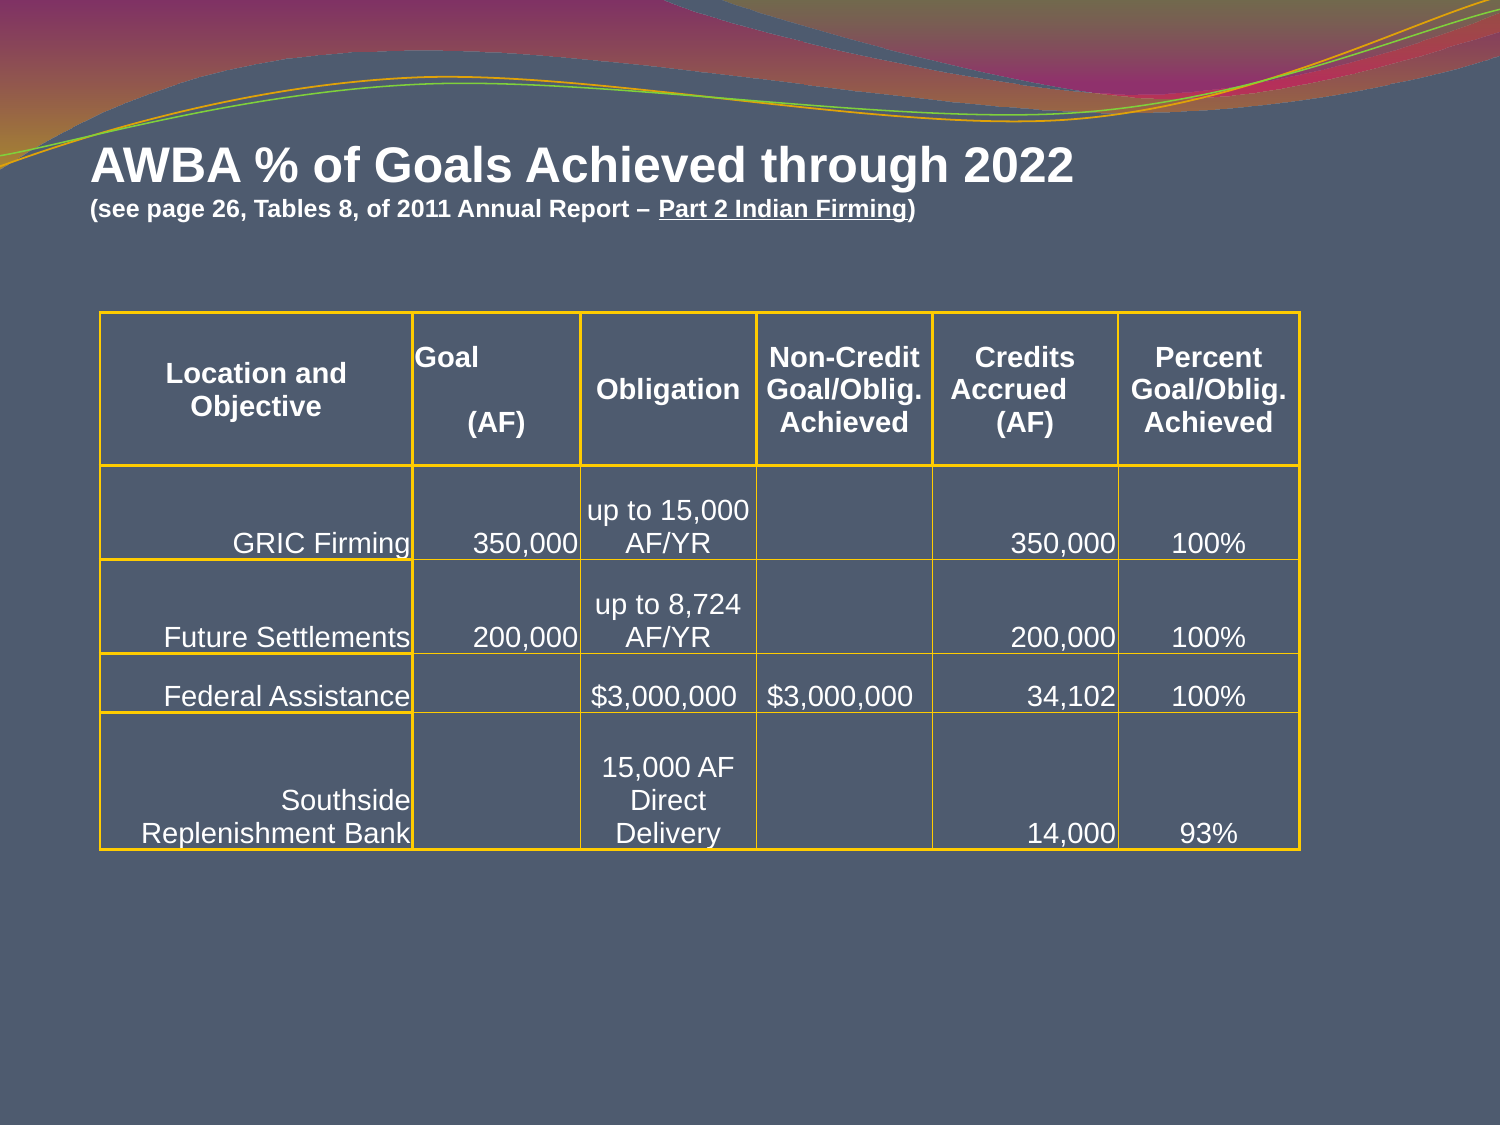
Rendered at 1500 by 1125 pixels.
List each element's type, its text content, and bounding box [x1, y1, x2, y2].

table_cell 34,102 [933, 654, 1118, 712]
table_cell [757, 467, 932, 559]
table_cell Southside Replenishment Bank [101, 714, 411, 848]
table_cell up to 8,724 AF/YR [581, 560, 756, 653]
table_cell 200,000 [414, 560, 580, 653]
table_header Location and Objective [101, 314, 411, 464]
table_header Obligation [582, 314, 755, 464]
table_cell GRIC Firming [101, 467, 411, 558]
table_cell $3,000,000 [757, 654, 932, 712]
table_cell Future Settlements [101, 561, 411, 652]
table_cell 93% [1119, 713, 1298, 848]
table_header Goal (AF) [414, 314, 579, 464]
table_cell 350,000 [933, 467, 1118, 559]
table_cell [414, 713, 580, 848]
table_cell [414, 654, 580, 712]
table_cell 15,000 AF Direct Delivery [581, 713, 756, 848]
table_header Non-Credit Goal/Oblig. Achieved [758, 314, 931, 464]
table_cell 200,000 [933, 560, 1118, 653]
table_cell 350,000 [414, 467, 580, 559]
text_box AWBA % of Goals Achieved through 2022 (see page 26, Tables 8, of 2011 Annual Report – Part 2 Indian Firming) [75, 125, 1163, 230]
table_header Percent Goal/Oblig. Achieved [1119, 314, 1298, 464]
table_cell 100% [1119, 654, 1298, 712]
table_cell [757, 560, 932, 653]
table_cell 100% [1119, 467, 1298, 559]
table_cell 14,000 [933, 713, 1118, 848]
table_header Credits Accrued (AF) [934, 314, 1117, 464]
table_cell [757, 713, 932, 848]
table_cell 100% [1119, 560, 1298, 653]
table_cell Federal Assistance [101, 655, 411, 711]
table_cell $3,000,000 [581, 654, 756, 712]
table_cell up to 15,000 AF/YR [581, 467, 756, 559]
